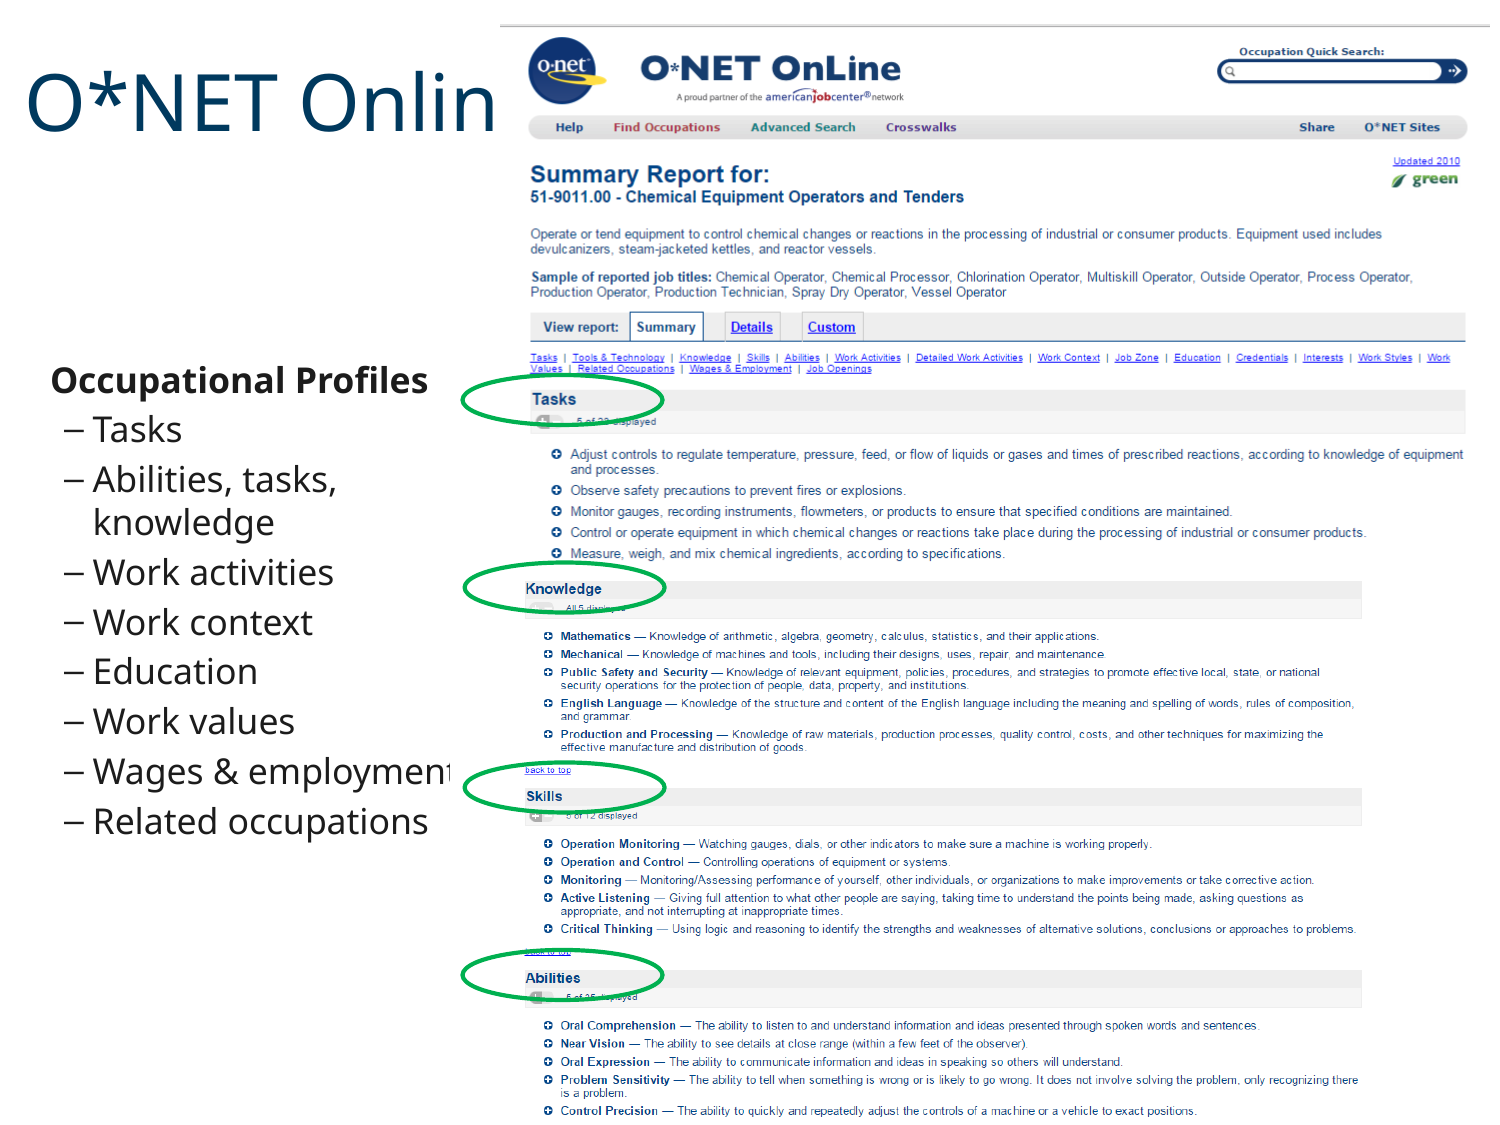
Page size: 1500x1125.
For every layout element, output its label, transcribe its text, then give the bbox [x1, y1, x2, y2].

title O*NET Online [9, 5, 1360, 194]
text_box [460, 379, 494, 421]
list Occupational Profiles Tasks Abilities, tasks, knowledge Work activities Work context Education Work values Wages & employment Related occupations [35, 350, 494, 850]
text_box [479, 567, 494, 572]
picture [449, 24, 1491, 1125]
